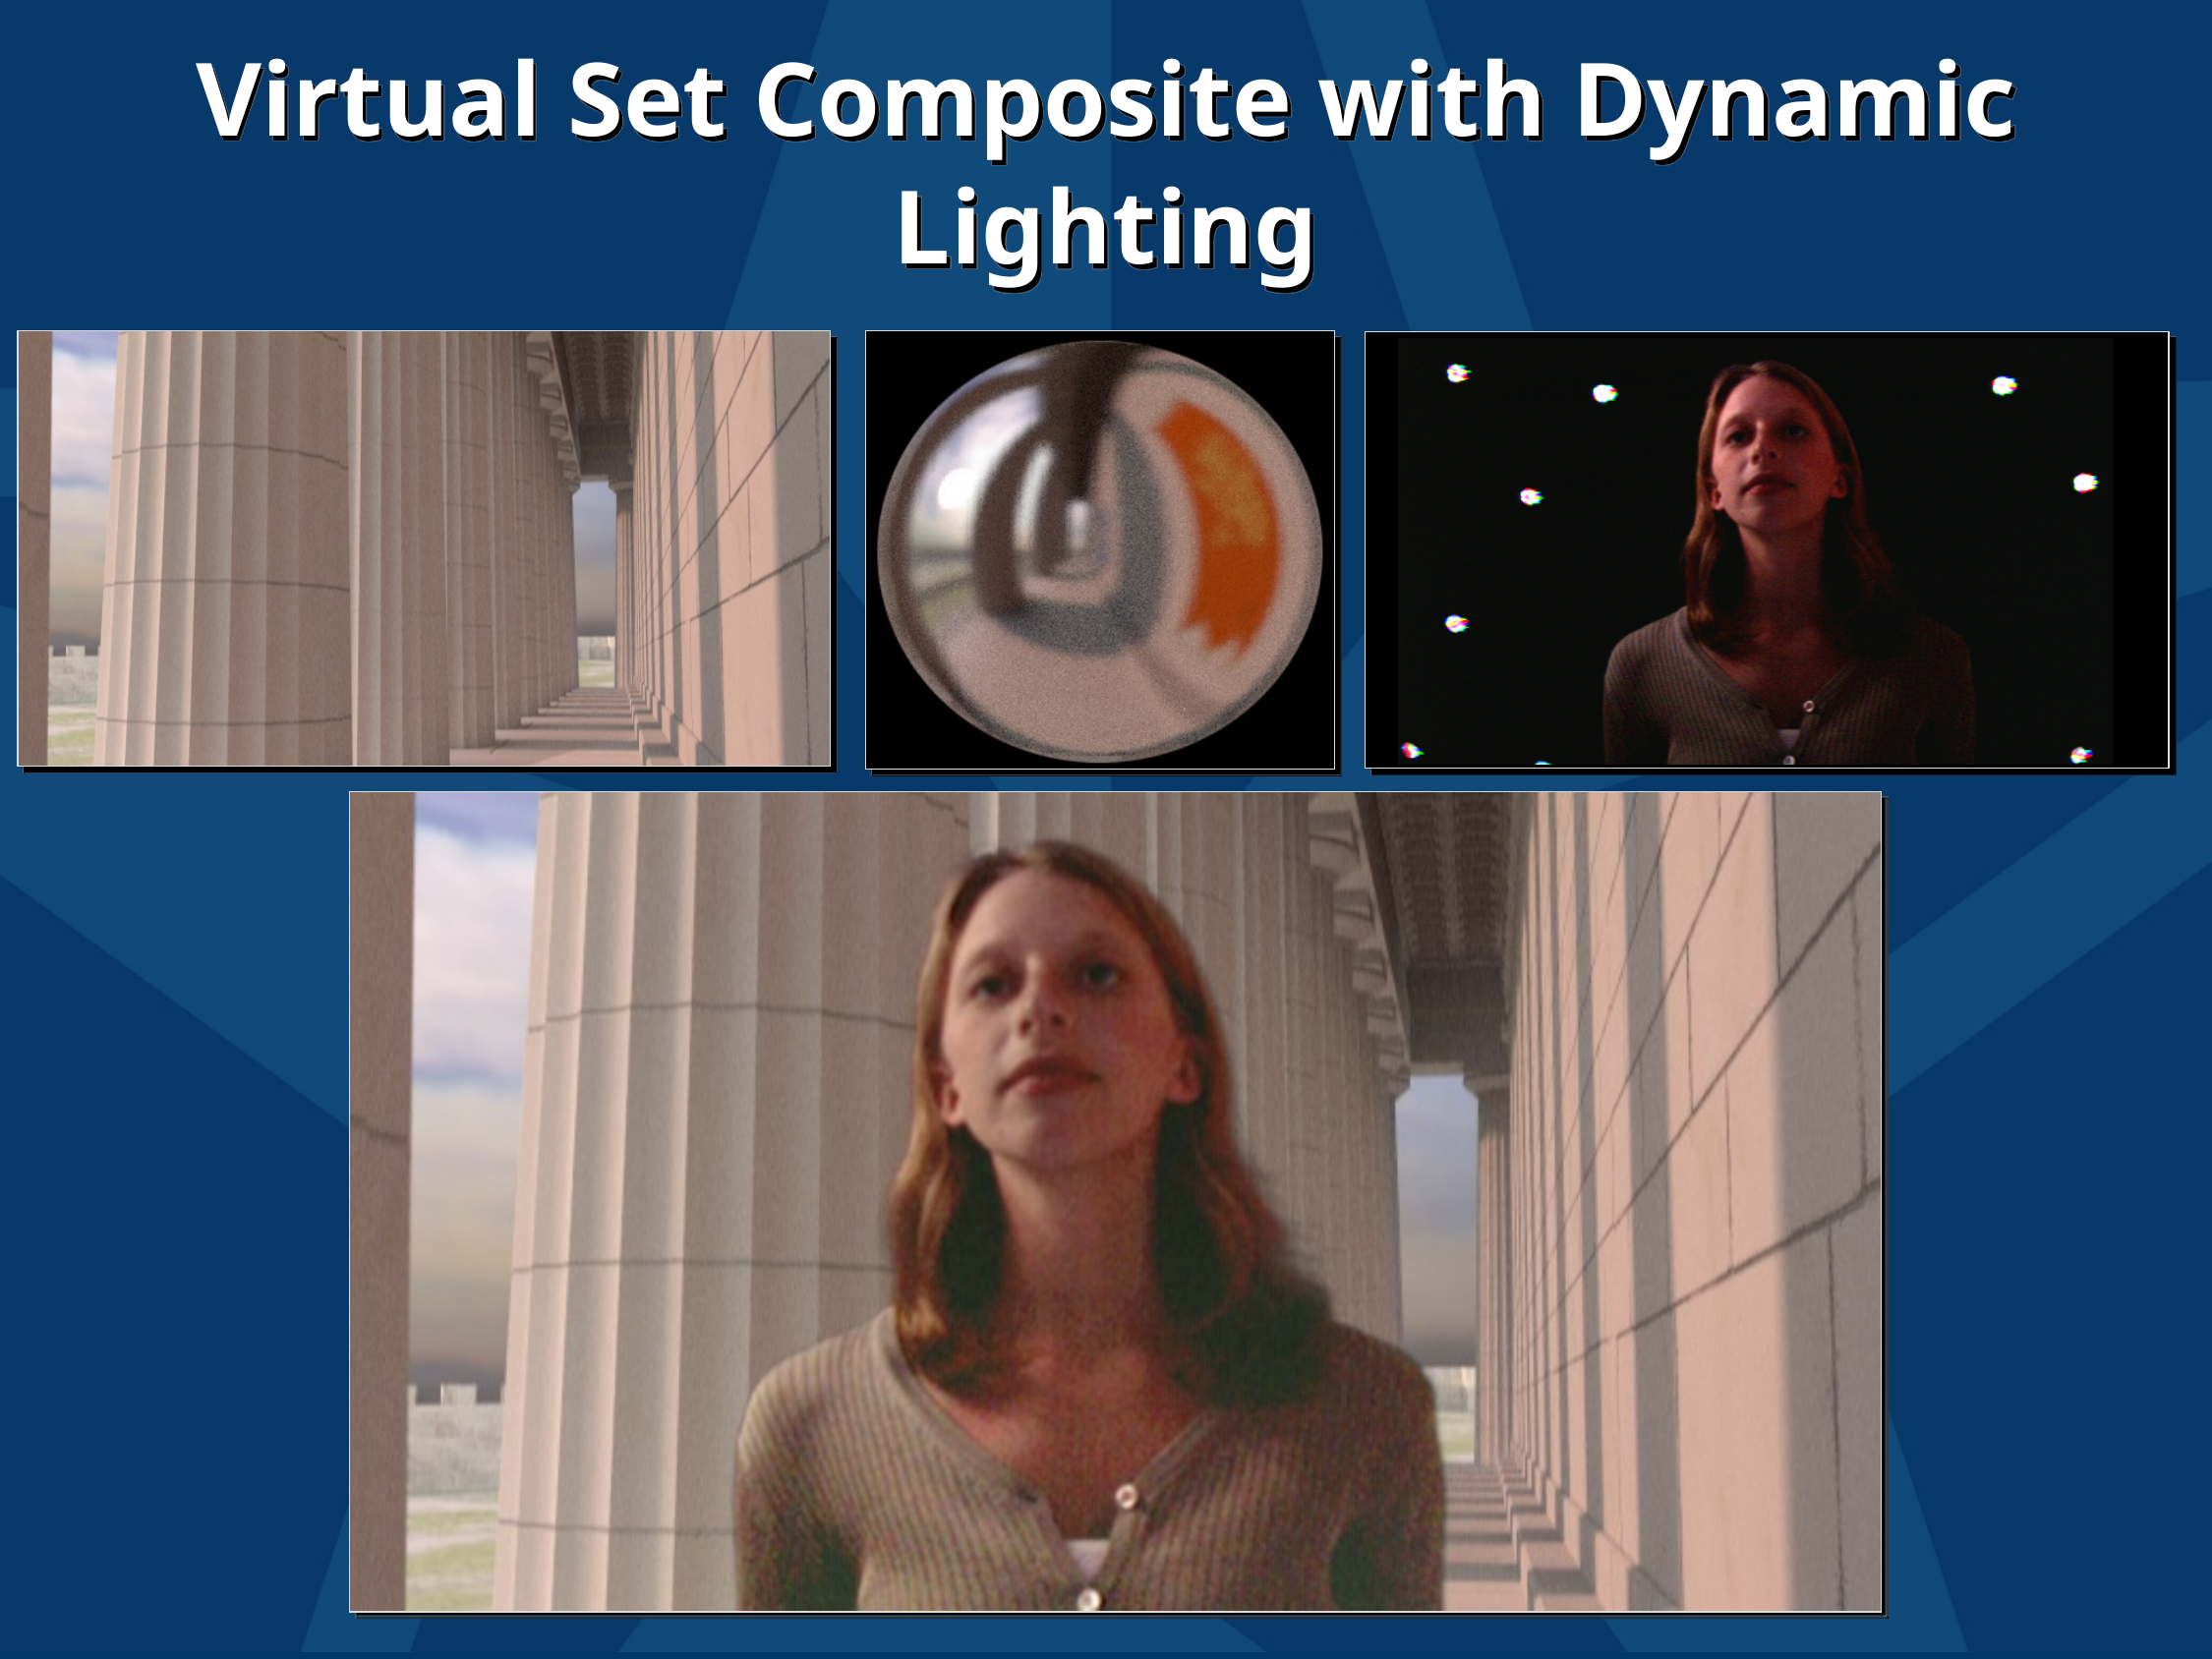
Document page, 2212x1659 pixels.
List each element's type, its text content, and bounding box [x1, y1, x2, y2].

picture [0, 0, 2212, 1652]
text_box [1365, 331, 2170, 769]
title Virtual Set Composite with Dynamic Lighting [165, 18, 2047, 296]
